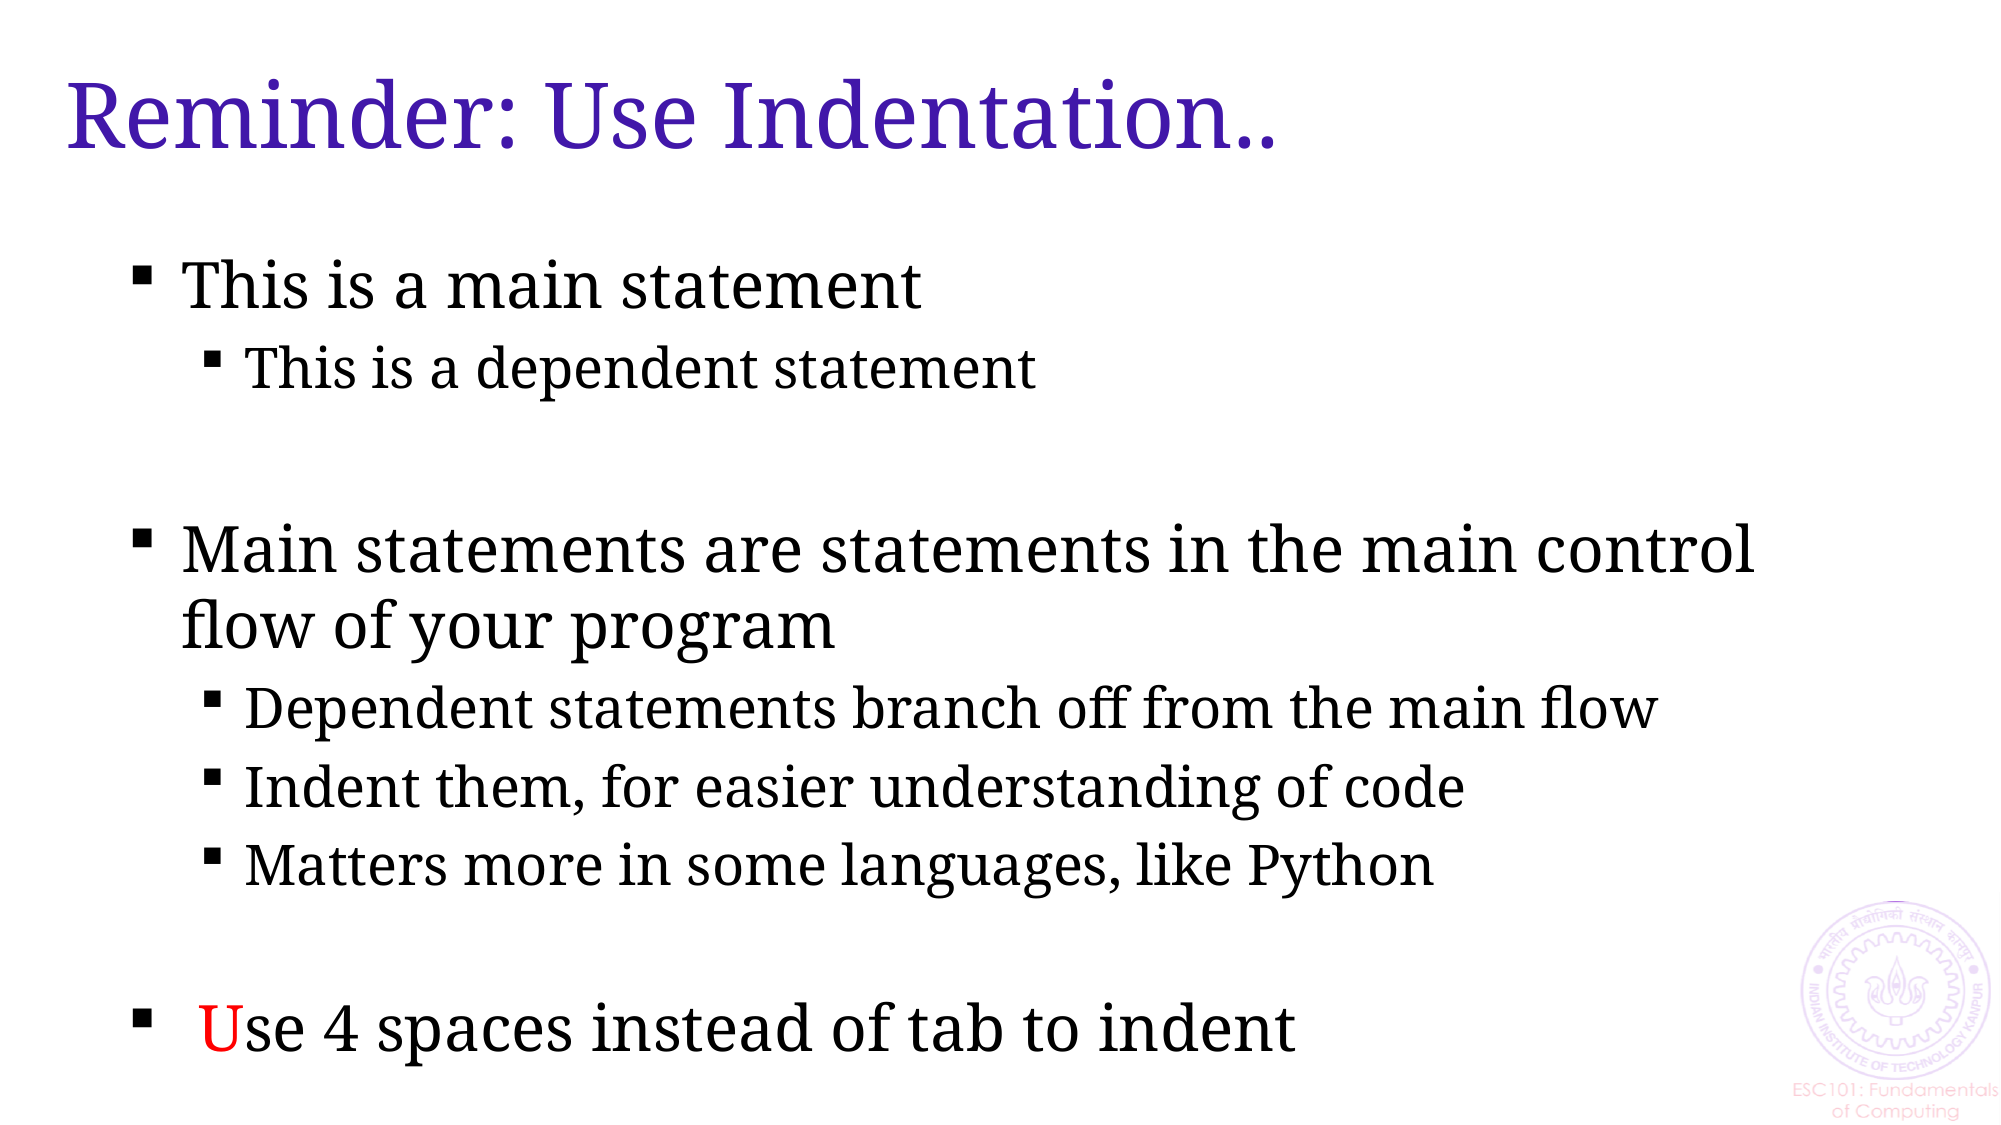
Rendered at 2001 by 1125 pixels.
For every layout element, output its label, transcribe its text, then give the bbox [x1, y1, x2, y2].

slide_number 6 [1433, 1042, 1900, 1103]
list This is a main statement This is a dependent statement Main statements are statements in the main control flow of your program Dependent statements branch off from the main flow Indent them, for easier understanding of code Matters more in some languages, like Python Use 4 spaces instead of tab to indent [112, 237, 1813, 1075]
title Reminder: Use Indentation.. [50, 50, 1850, 175]
picture [1787, 892, 2000, 1125]
